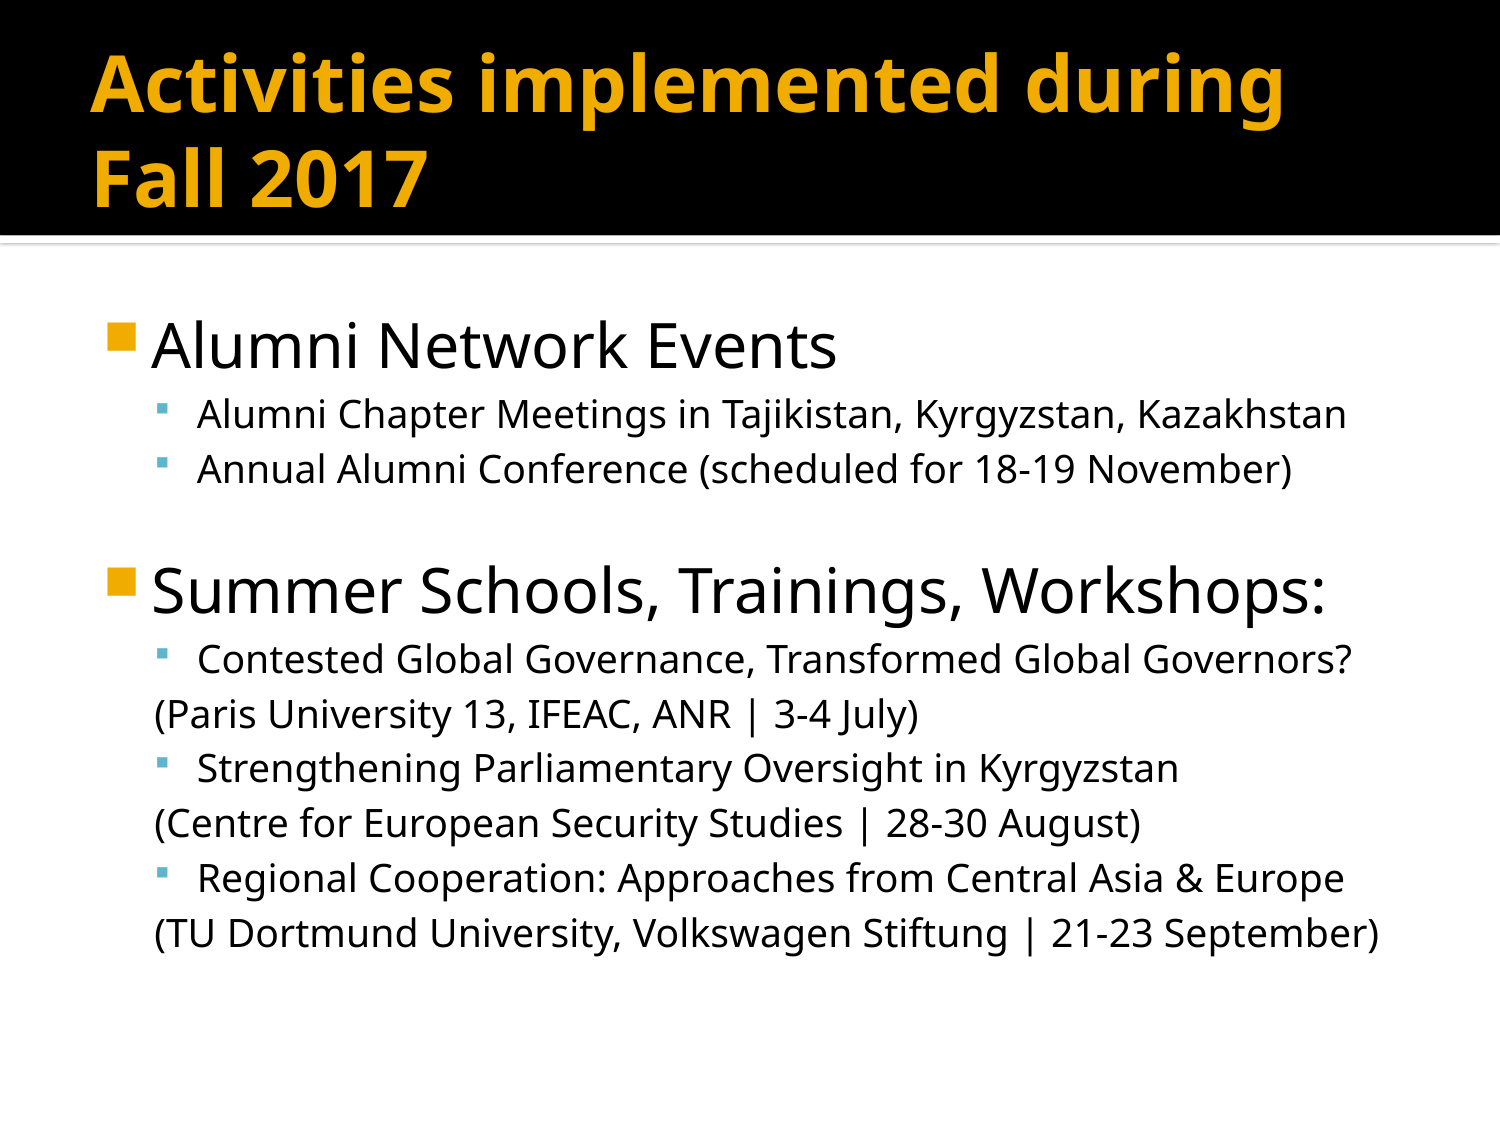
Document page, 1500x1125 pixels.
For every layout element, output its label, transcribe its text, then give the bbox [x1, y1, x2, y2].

list Alumni Network Events Alumni Chapter Meetings in Tajikistan, Kyrgyzstan, Kazakhstan Annual Alumni Conference (scheduled for 18-19 November) Summer Schools, Trainings, Workshops: Contested Global Governance, Transformed Global Governors? (Paris University 13, IFEAC, ANR | 3-4 July) Strengthening Parliamentary Oversight in Kyrgyzstan (Centre for European Security Studies | 28-30 August) Regional Cooperation: Approaches from Central Asia & Europe (TU Dortmund University, Volkswagen Stiftung | 21-23 September) [75, 291, 1425, 1050]
title Activities implemented during Fall 2017 [75, 25, 1425, 231]
